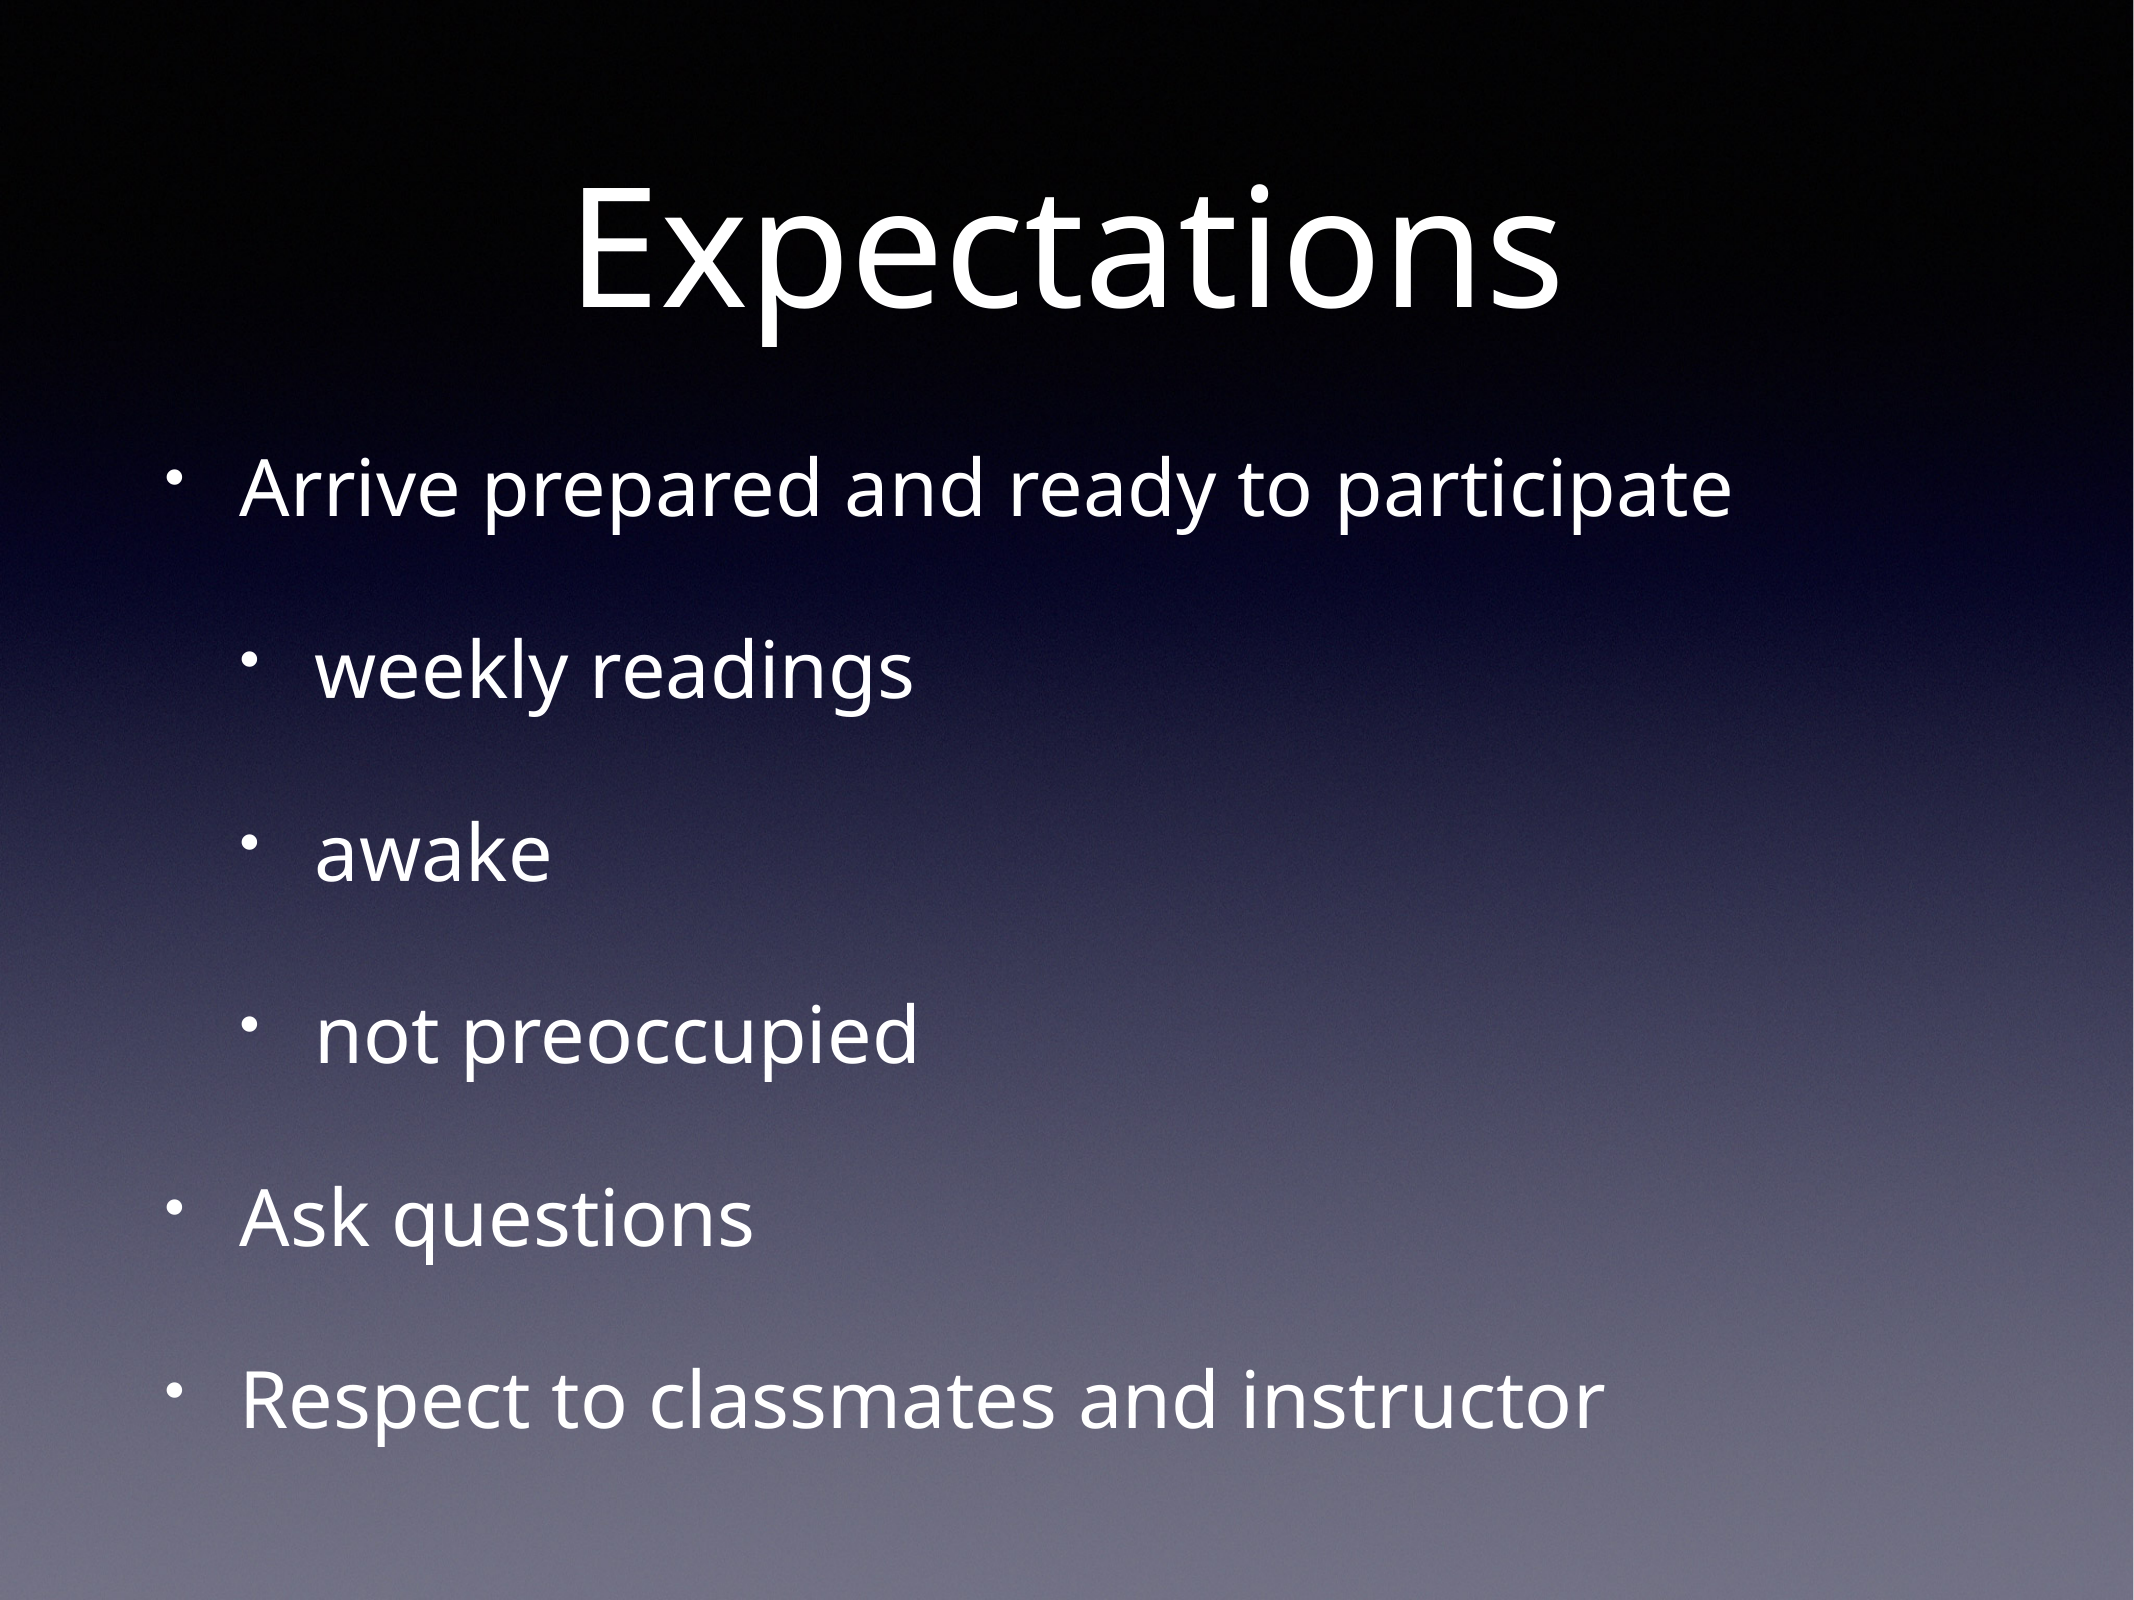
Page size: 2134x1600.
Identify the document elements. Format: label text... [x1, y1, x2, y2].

picture [0, 0, 2134, 1600]
list Arrive prepared and ready to participate weekly readings awake not preoccupied Ask questions Respect to classmates and instructor [155, 424, 1978, 1457]
title Expectations [155, 66, 1978, 416]
